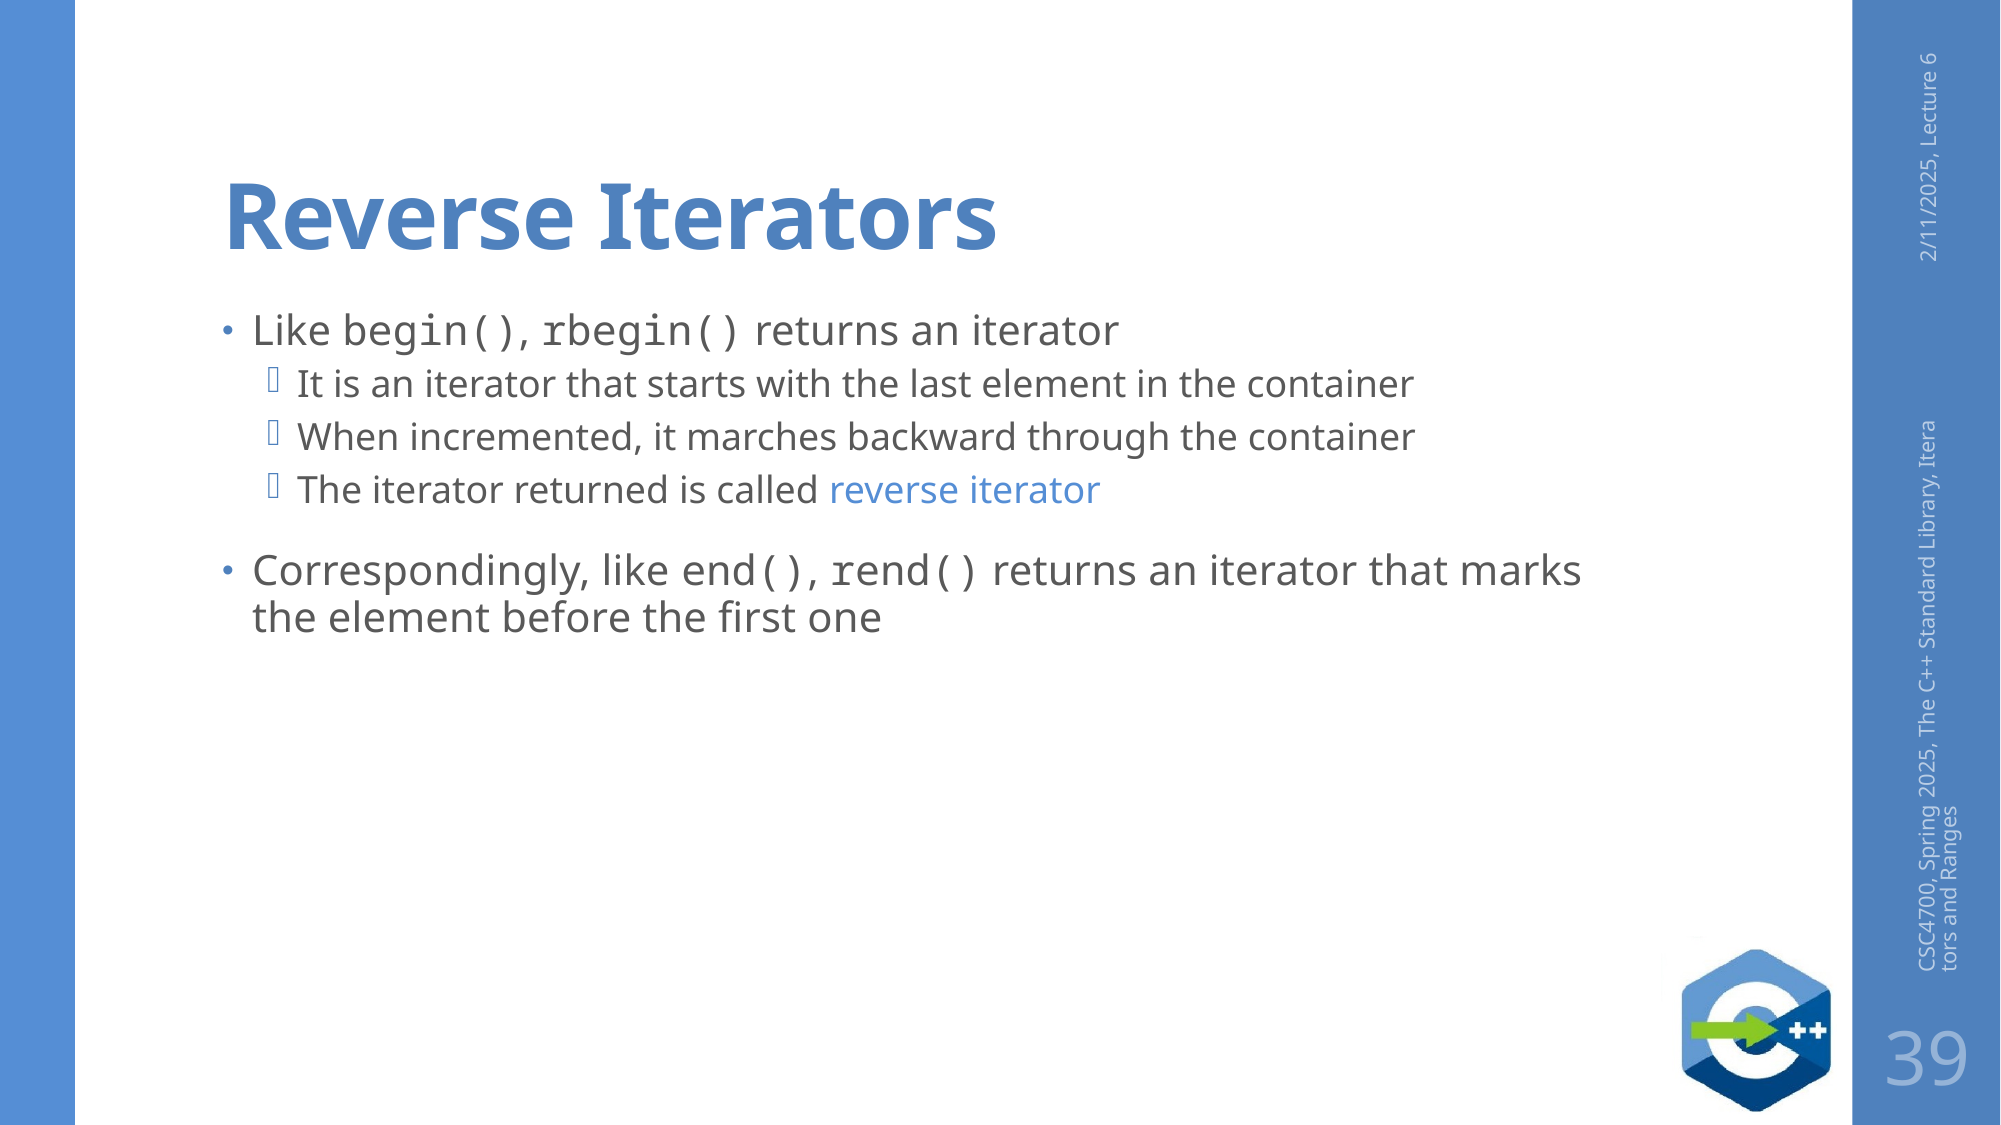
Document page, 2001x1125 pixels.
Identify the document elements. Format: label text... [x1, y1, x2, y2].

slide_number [1897, 37, 1958, 351]
slide_number 39 [1852, 1012, 2000, 1110]
picture [1661, 936, 1851, 1125]
list Like begin(), rbegin() returns an iterator It is an iterator that starts with the last element in the container When incremented, it marches backward through the container The iterator returned is called reverse iterator Correspondingly, like end(), rend() returns an iterator that marks the element before the first one [206, 299, 1617, 1014]
footer CSC4700, Spring 2025, The C++ Standard Library, Iterators and Ranges [1897, 400, 1958, 988]
title Reverse Iterators [206, 48, 1797, 278]
